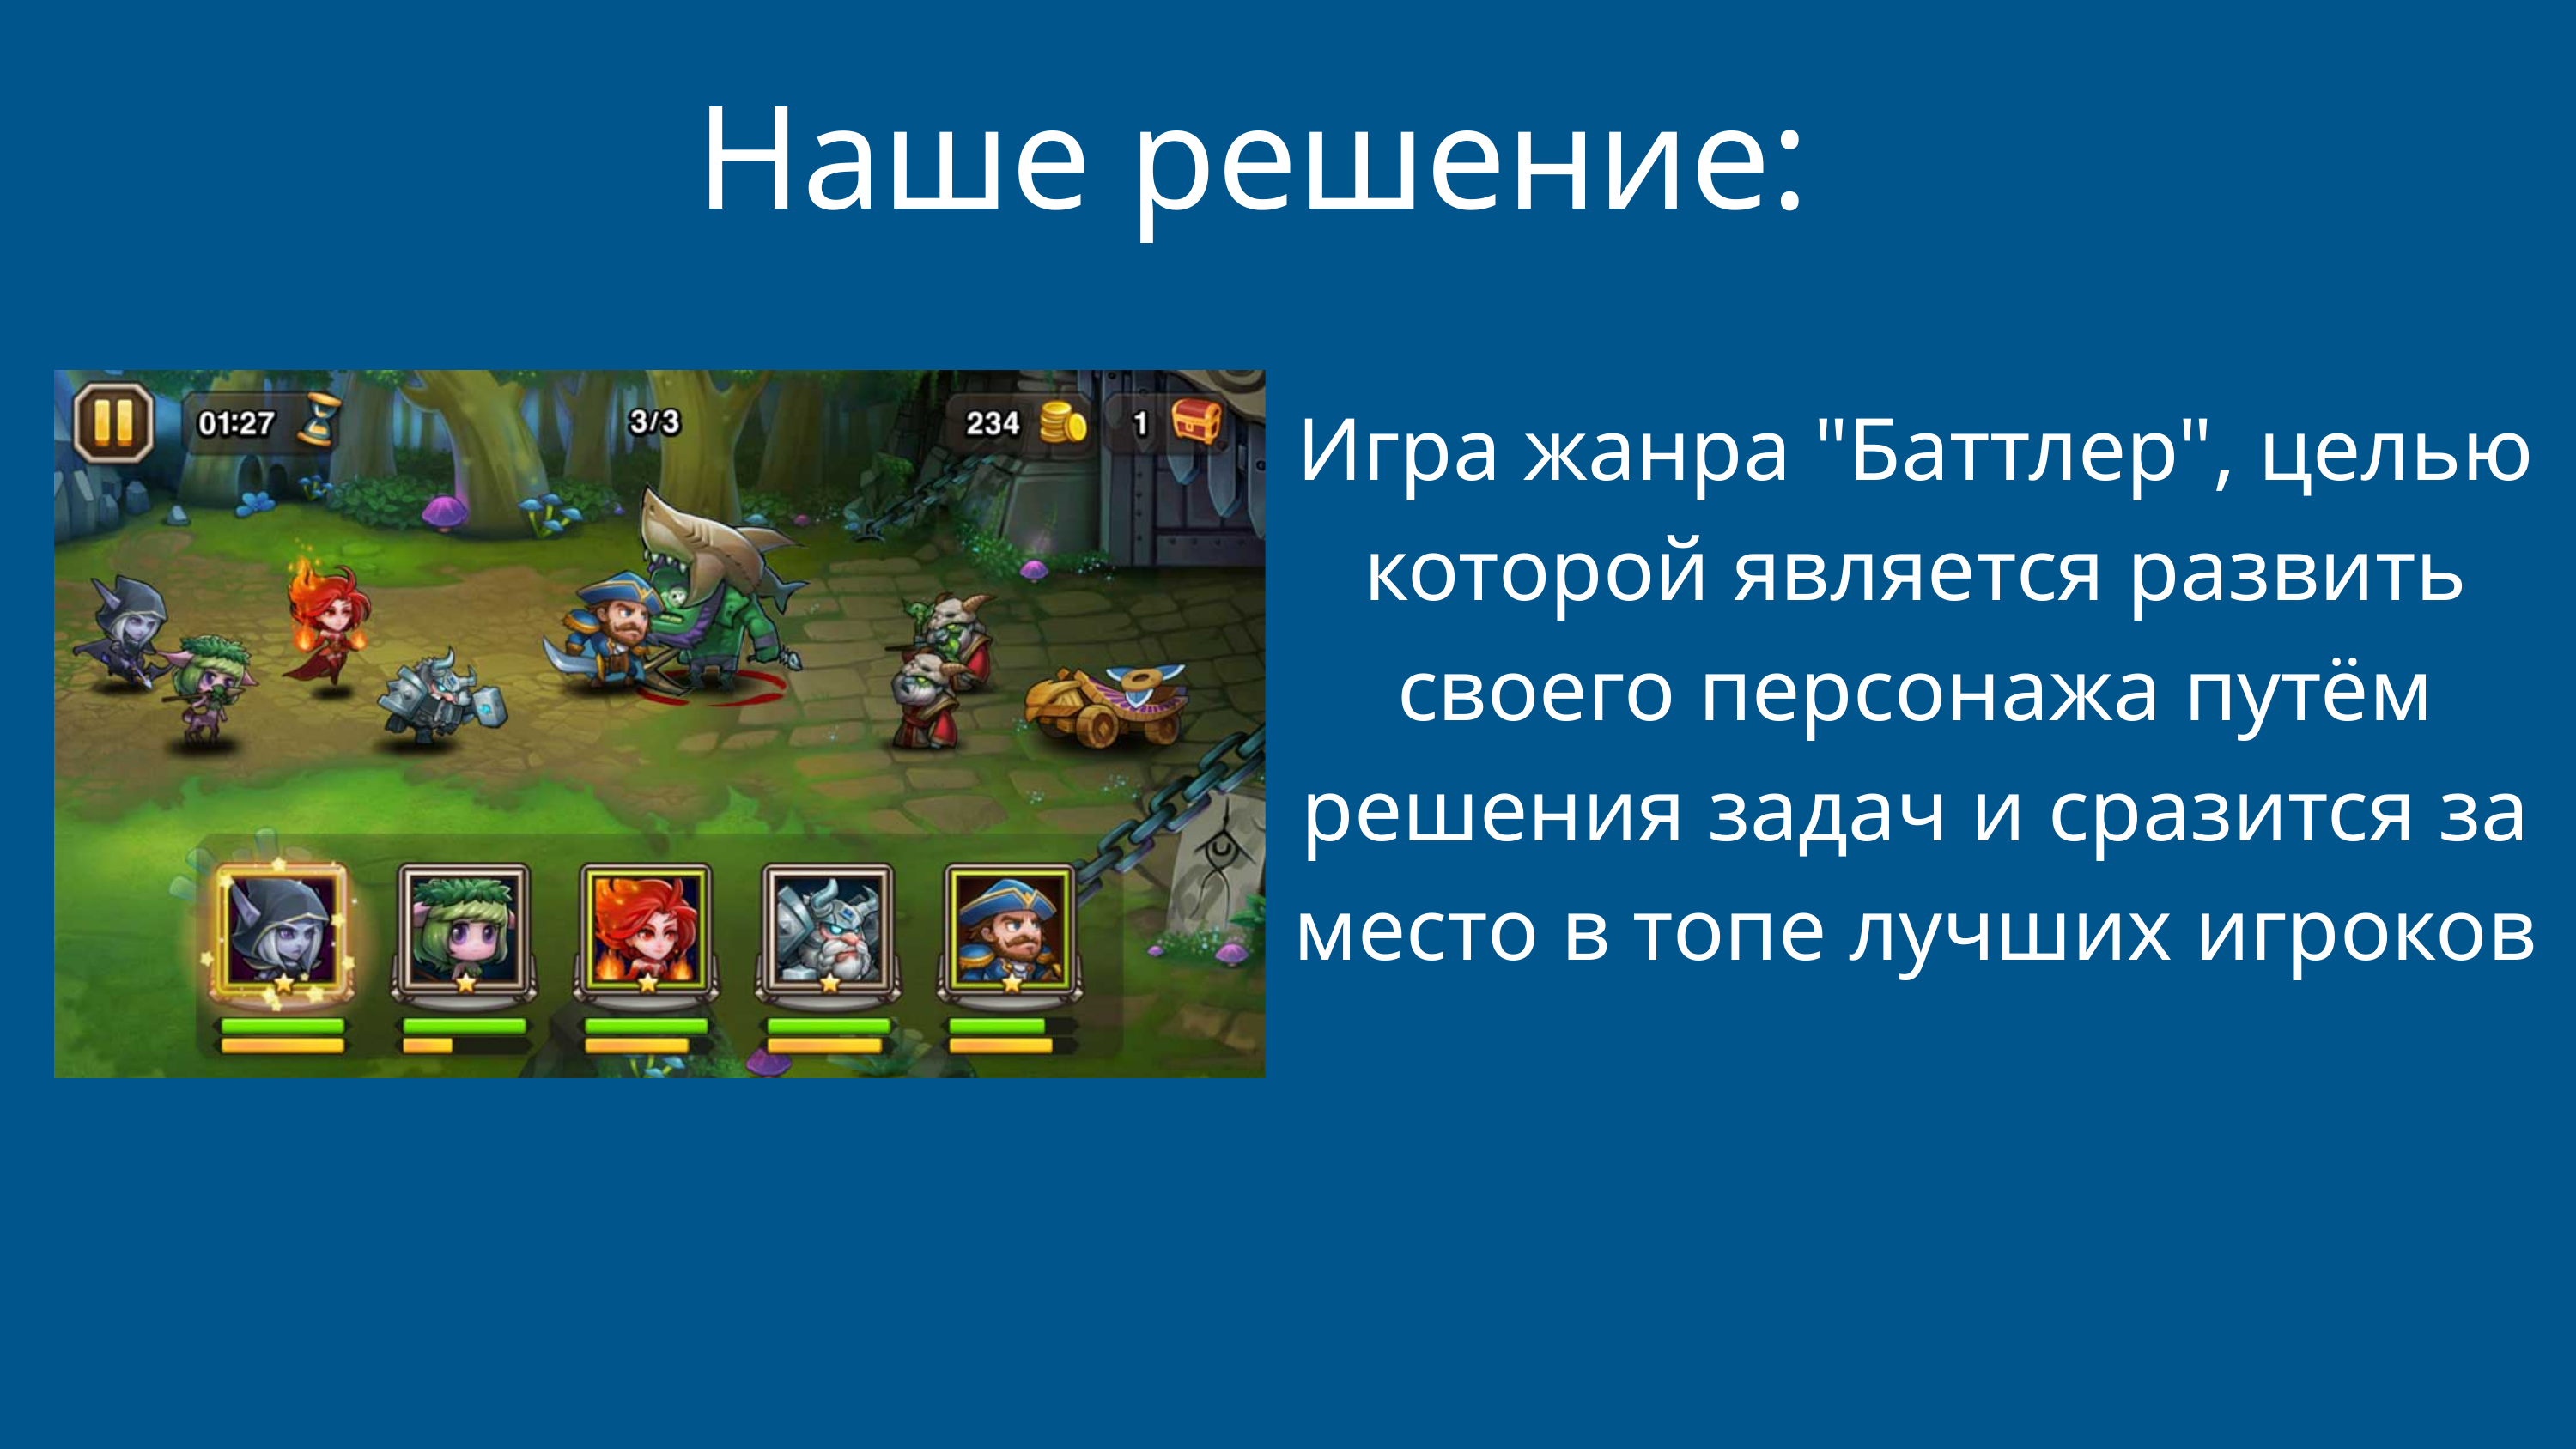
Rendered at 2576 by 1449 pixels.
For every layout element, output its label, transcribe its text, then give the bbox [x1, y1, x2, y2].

picture [53, 370, 1266, 1079]
text_box Наше решение: [183, 37, 2324, 239]
text_box Игра жанра "Баттлер", целью которой является развить своего персонажа путём решения задач и сразится за место в топе лучших игроков [1287, 377, 2544, 979]
